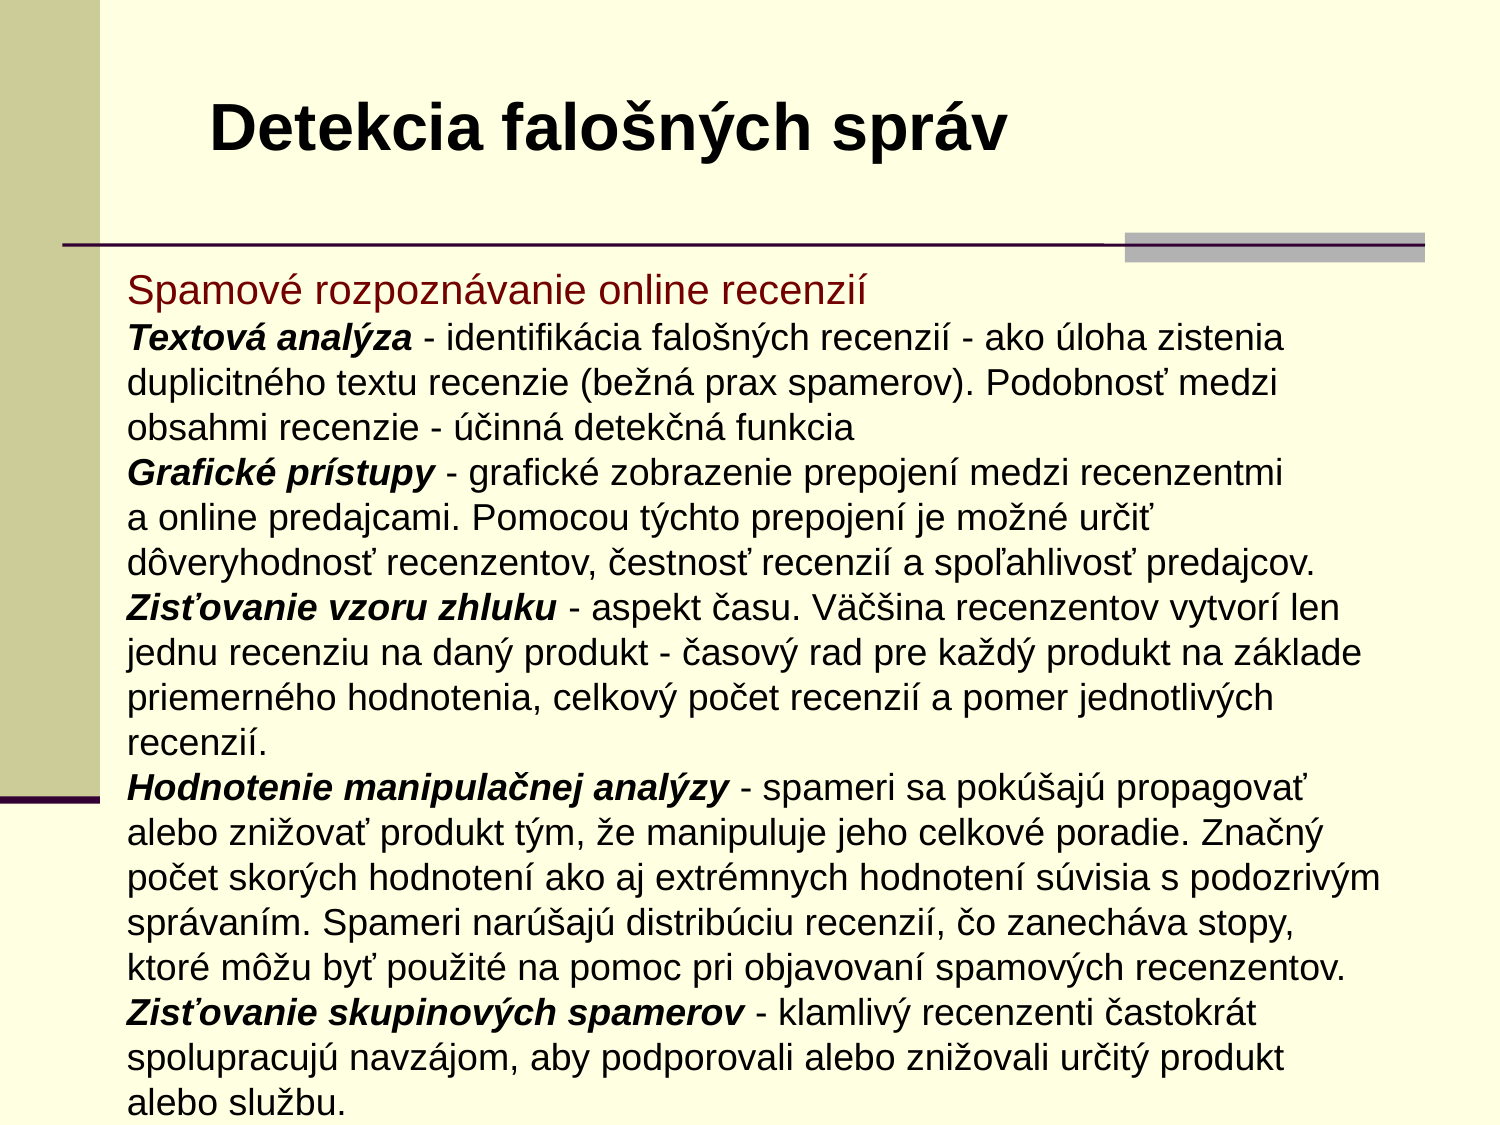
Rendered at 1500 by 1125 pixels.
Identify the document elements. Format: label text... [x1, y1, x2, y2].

text_box Detekcia falošných správ [195, 76, 1025, 172]
text_box Spamové rozpoznávanie online recenzií Textová analýza - identifikácia falošných recenzií - ako úloha zistenia duplicitného textu recenzie (bežná prax spamerov). Podobnosť medzi obsahmi recenzie - účinná detekčná funkcia Grafické prístupy - grafické zobrazenie prepojení medzi recenzentmi a online predajcami. Pomocou týchto prepojení je možné určiť dôveryhodnosť recenzentov, čestnosť recenzií a spoľahlivosť predajcov. Zisťovanie vzoru zhluku - aspekt času. Väčšina recenzentov vytvorí len jednu recenziu na daný produkt - časový rad pre každý produkt na základe priemerného hodnotenia, celkový počet recenzií a pomer jednotlivých recenzií. Hodnotenie manipulačnej analýzy - spameri sa pokúšajú propagovať alebo znižovať produkt tým, že manipuluje jeho celkové poradie. Značný počet skorých hodnotení ako aj extrémnych hodnotení súvisia s podozrivým správaním. Spameri narúšajú distribúciu recenzií, čo zanecháva stopy, ktoré môžu byť použité na pomoc pri objavovaní spamových recenzentov. Zisťovanie skupinových spamerov - klamlivý recenzenti častokrát spolupracujú navzájom, aby podporovali alebo znižovali určitý produkt alebo službu. [112, 255, 1400, 1125]
